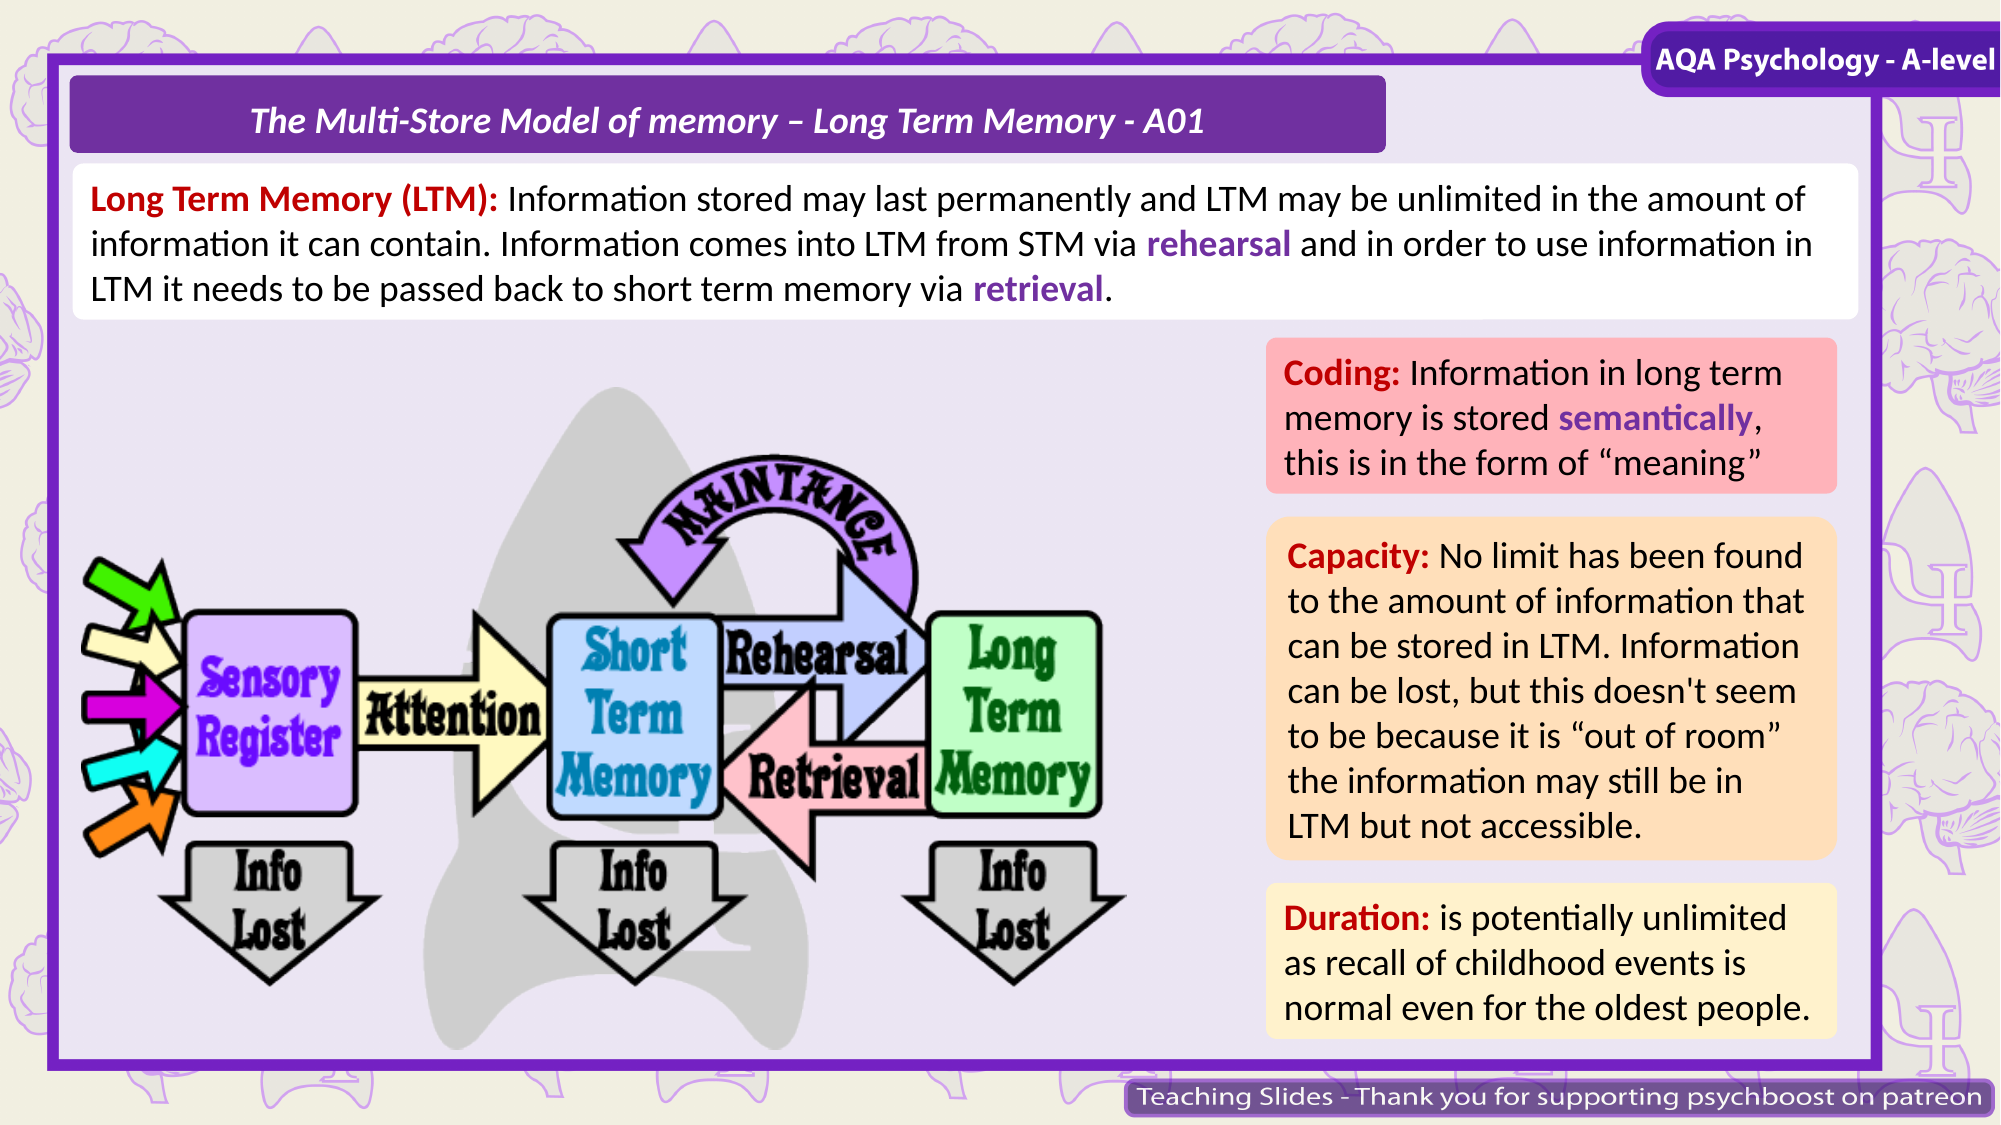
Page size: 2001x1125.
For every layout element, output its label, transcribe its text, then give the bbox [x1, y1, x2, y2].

text_box Duration: is potentially unlimited as recall of childhood events is normal even for the oldest people. [1266, 882, 1838, 1039]
text_box Capacity: No limit has been found to the amount of information that can be stored in LTM. Information can be lost, but this doesn't seem to be because it is “out of room” the information may still be in LTM but not accessible. [1265, 516, 1838, 861]
text_box Coding: Information in long term memory is stored semantically, this is in the form of “meaning” [1266, 337, 1838, 494]
picture [0, 0, 2001, 1125]
text_box Long Term Memory (LTM): Information stored may last permanently and LTM may be unlimited in the amount of information it can contain. Information comes into LTM from STM via rehearsal and in order to use information in LTM it needs to be passed back to short term memory via retrieval. [72, 163, 1859, 320]
text_box The Multi-Store Model of memory – Long Term Memory - A01 [72, 77, 1384, 151]
